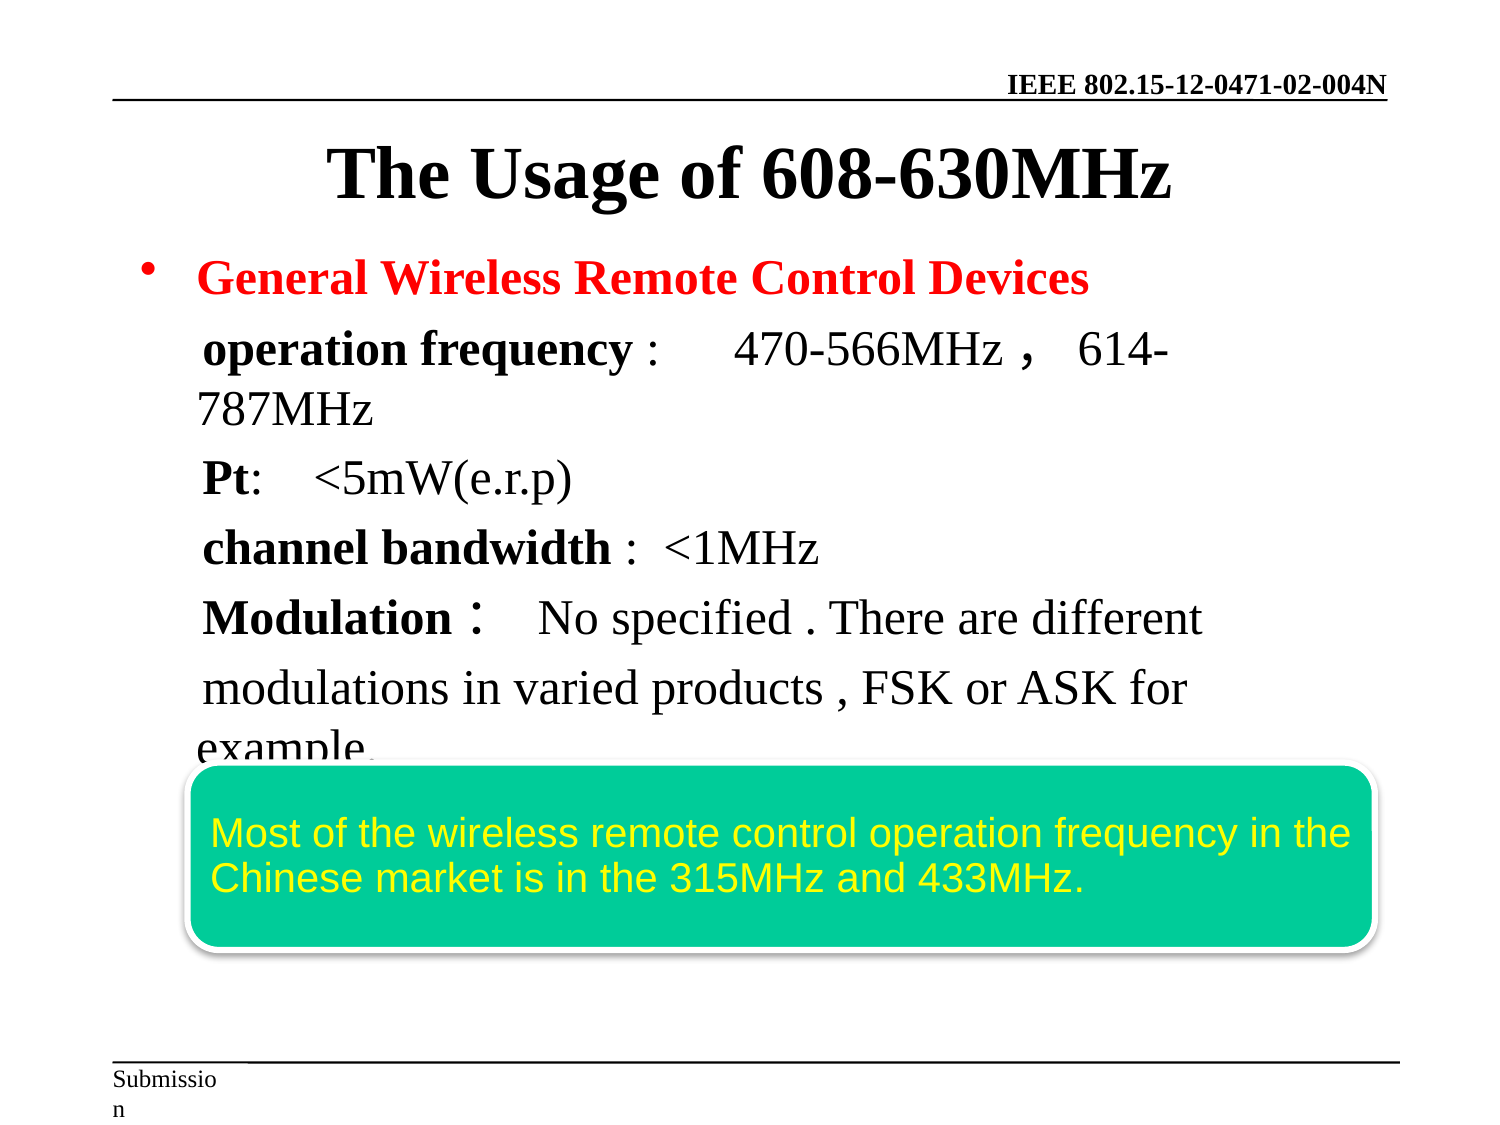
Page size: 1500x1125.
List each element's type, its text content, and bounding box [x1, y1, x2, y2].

text_box General Wireless Remote Control Devices operation frequency : 470-566MHz，614-787MHz Pt: <5mW(e.r.p) channel bandwidth : <1MHz Modulation： No specified . There are different modulations in varied products , FSK or ASK for example. [125, 250, 1350, 923]
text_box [187, 762, 1376, 951]
text_box The Usage of 608-630MHz [74, 87, 1425, 250]
